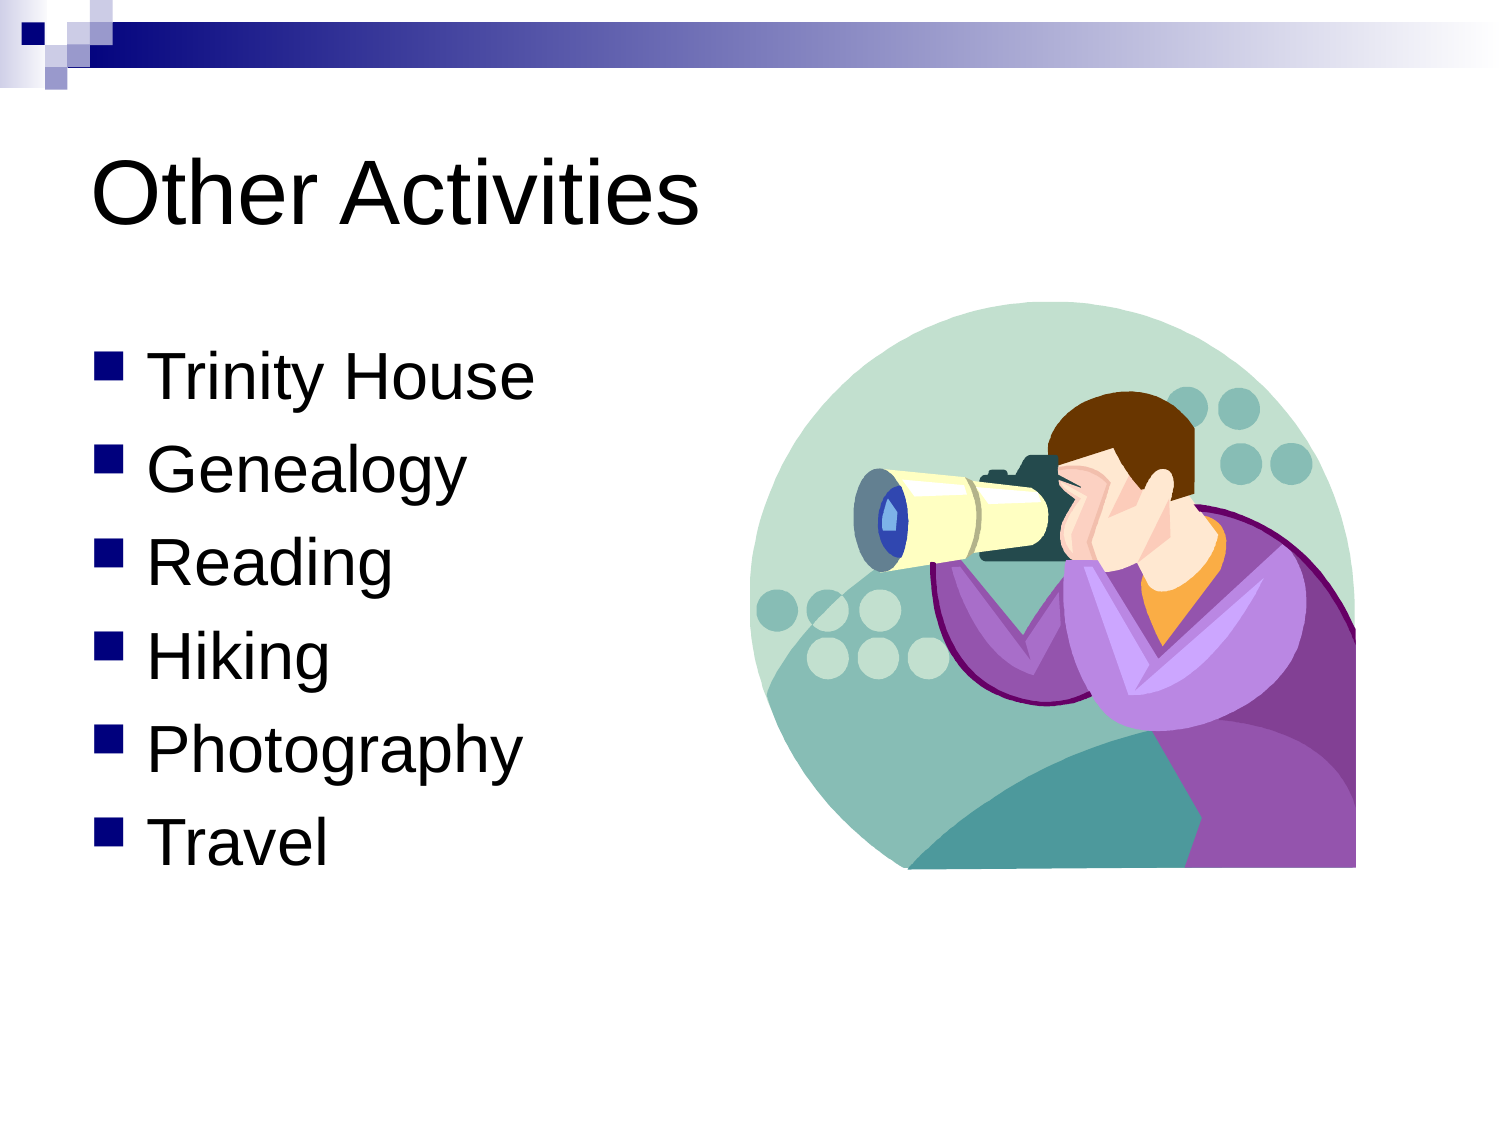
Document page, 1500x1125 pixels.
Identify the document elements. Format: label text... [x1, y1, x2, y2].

title Other Activities [75, 75, 1425, 300]
list Trinity House Genealogy Reading Hiking Photography Travel [75, 324, 1425, 963]
picture [749, 295, 1363, 877]
